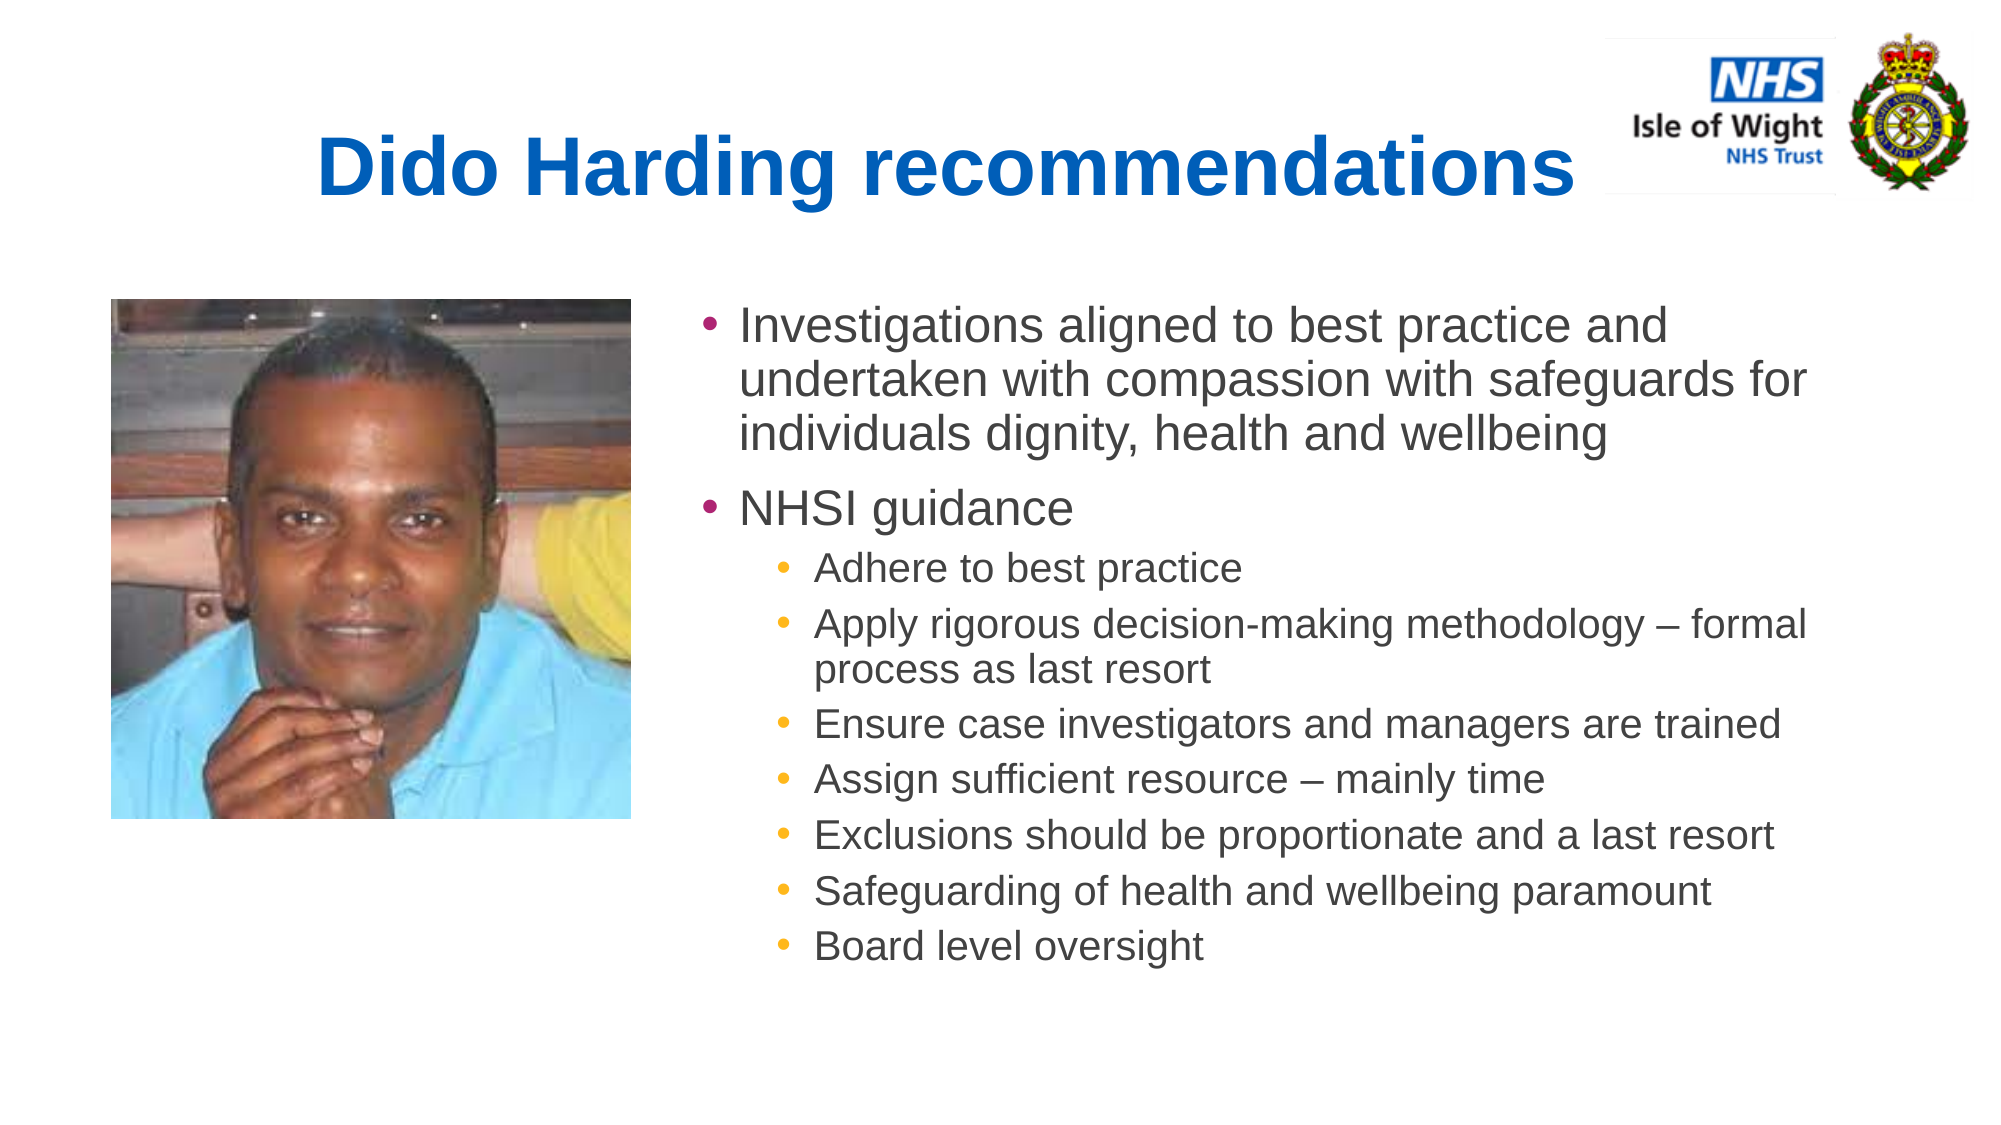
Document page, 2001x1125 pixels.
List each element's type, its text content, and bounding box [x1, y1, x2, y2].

picture [111, 299, 631, 819]
picture [1605, 31, 1975, 202]
list Investigations aligned to best practice and undertaken with compassion with safeguards for individuals dignity, health and wellbeing NHSI guidance Adhere to best practice Apply rigorous decision-making methodology – formal process as last resort Ensure case investigators and managers are trained Assign sufficient resource – mainly time Exclusions should be proportionate and a last resort Safeguarding of health and wellbeing paramount Board level oversight [701, 299, 1927, 1014]
title Dido Harding recommendations [316, 59, 1590, 278]
